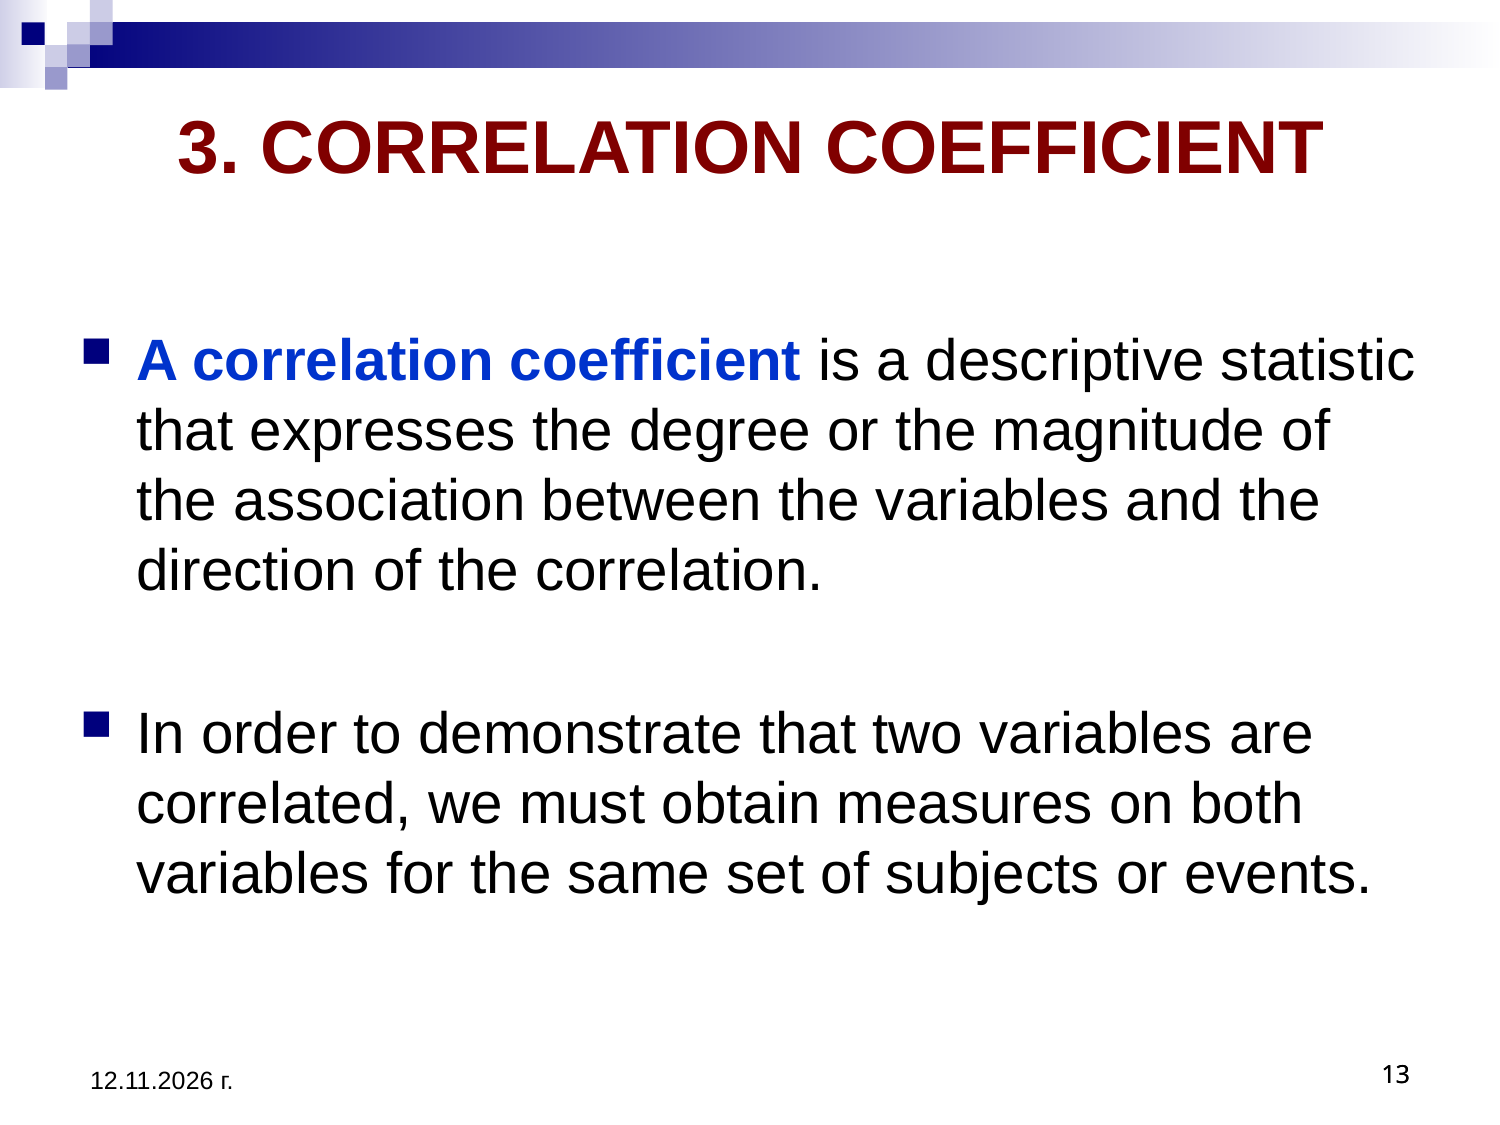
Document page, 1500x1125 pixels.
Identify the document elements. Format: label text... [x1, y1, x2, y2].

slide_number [75, 1024, 425, 1103]
text_box 13 [1074, 1024, 1425, 1100]
list A correlation coefficient is a descriptive statistic that expresses the degree or the magnitude of the association between the variables and the direction of the correlation. In order to demonstrate that two variables are correlated, we must obtain measures on both variables for the same set of subjects or events. [64, 314, 1436, 990]
title 3. CORRELATION COEFFICIENT [76, 54, 1427, 232]
